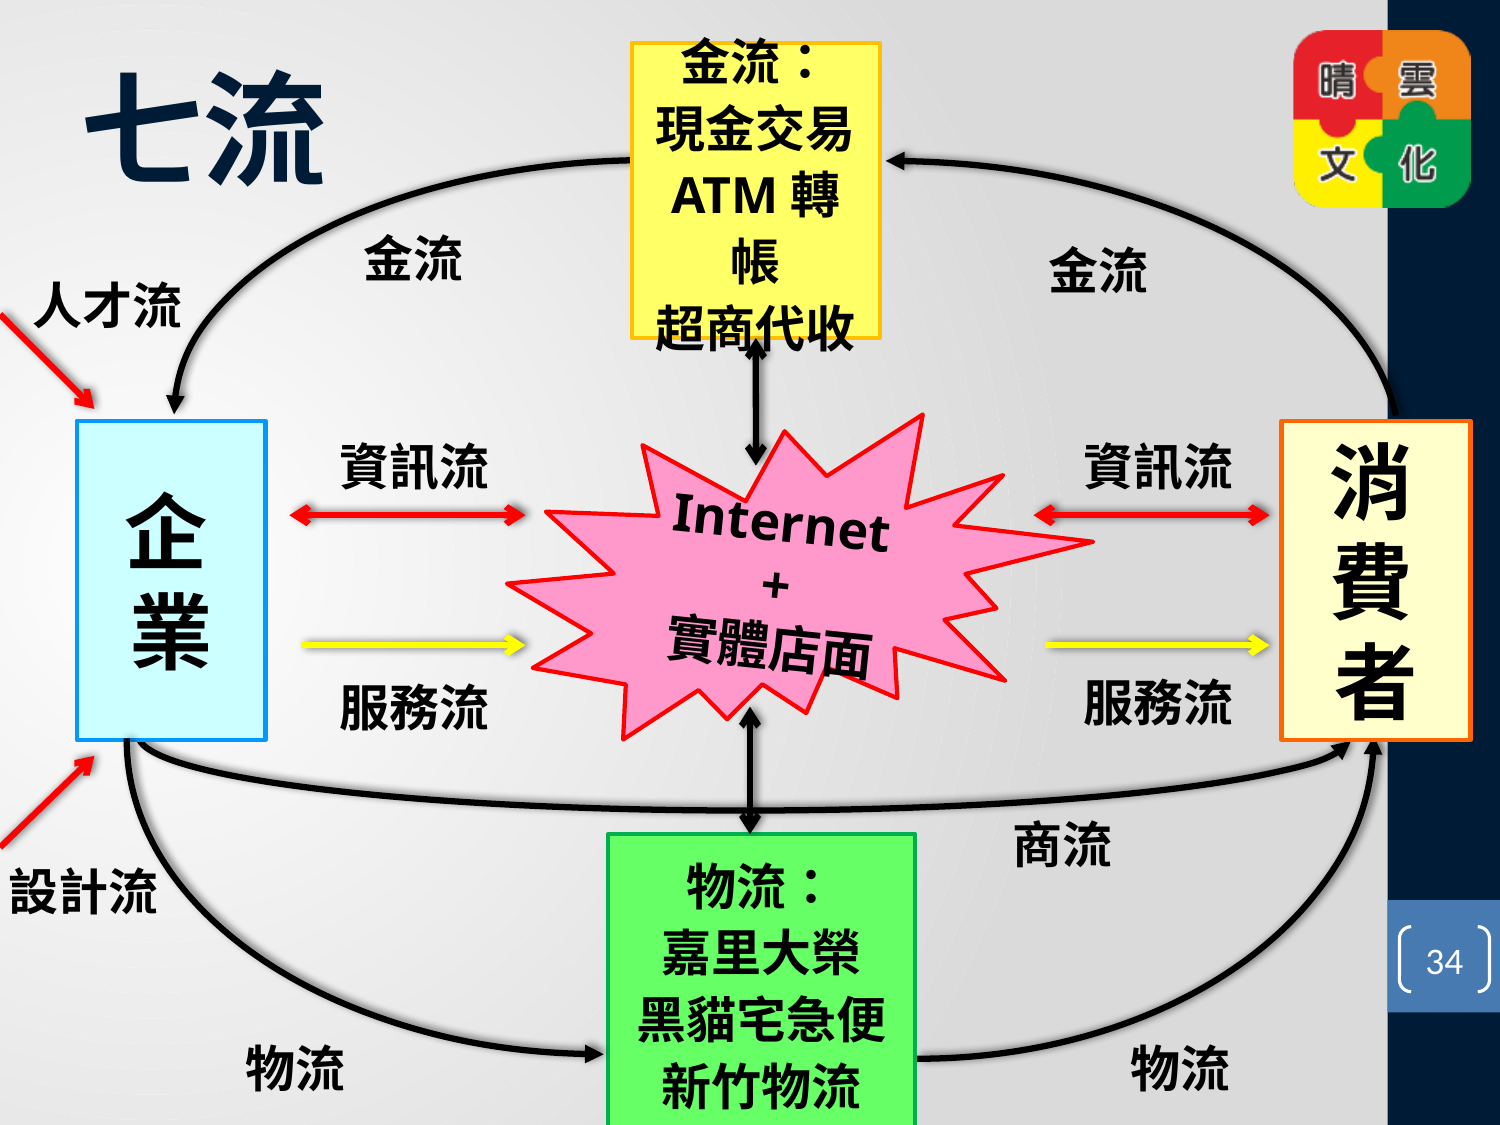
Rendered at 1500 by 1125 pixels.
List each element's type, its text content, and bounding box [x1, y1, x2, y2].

text_box [917, 735, 1383, 1062]
text_box 物流 [1116, 1030, 1317, 1105]
text_box [123, 738, 604, 1064]
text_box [0, 313, 95, 410]
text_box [0, 755, 95, 848]
text_box Internet + 實體店面 [504, 412, 1096, 742]
text_box [885, 220, 1399, 448]
text_box 商流 [997, 805, 1199, 881]
title 七流 [64, 32, 1315, 220]
text_box 資訊流 [324, 427, 526, 503]
text_box 消費者 [1279, 419, 1473, 742]
text_box 企業 [75, 419, 268, 742]
text_box 服務流 [324, 668, 526, 733]
text_box [607, 734, 744, 814]
text_box [166, 220, 652, 415]
text_box 金流： 現金交易 ATM轉帳 超商代收 [630, 41, 882, 340]
text_box 金流 [1033, 231, 1199, 307]
slide_number 34 [1397, 925, 1492, 994]
picture [1293, 30, 1471, 208]
text_box [763, 735, 916, 814]
text_box 資訊流 [1068, 427, 1270, 503]
text_box 物流： 嘉里大榮 黑貓宅急便 新竹物流 [606, 832, 917, 1125]
text_box 服務流 [1068, 663, 1270, 739]
text_box 金流 [348, 219, 550, 295]
text_box 物流 [230, 1030, 431, 1105]
text_box 人才流 [17, 267, 219, 342]
text_box 設計流 [0, 852, 195, 928]
